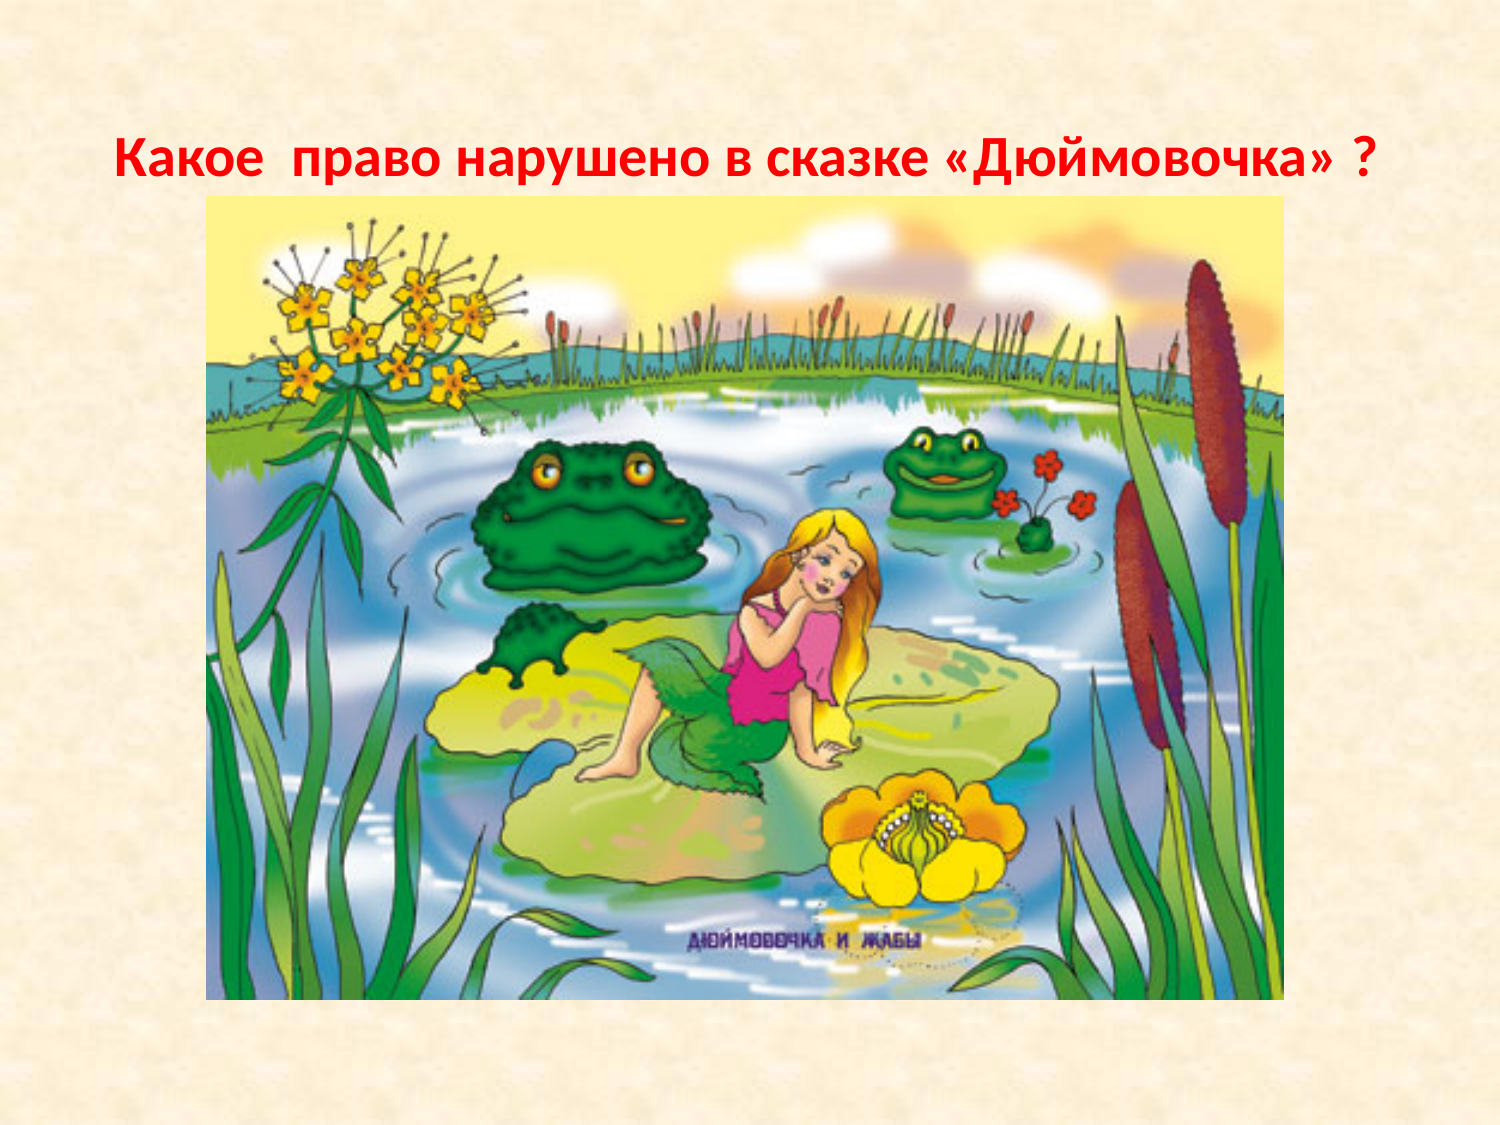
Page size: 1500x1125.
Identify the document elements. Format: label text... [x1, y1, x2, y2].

text_box Какое право нарушено в сказке «Дюймовочка» ? [100, 110, 1459, 196]
picture [0, 0, 1500, 1125]
